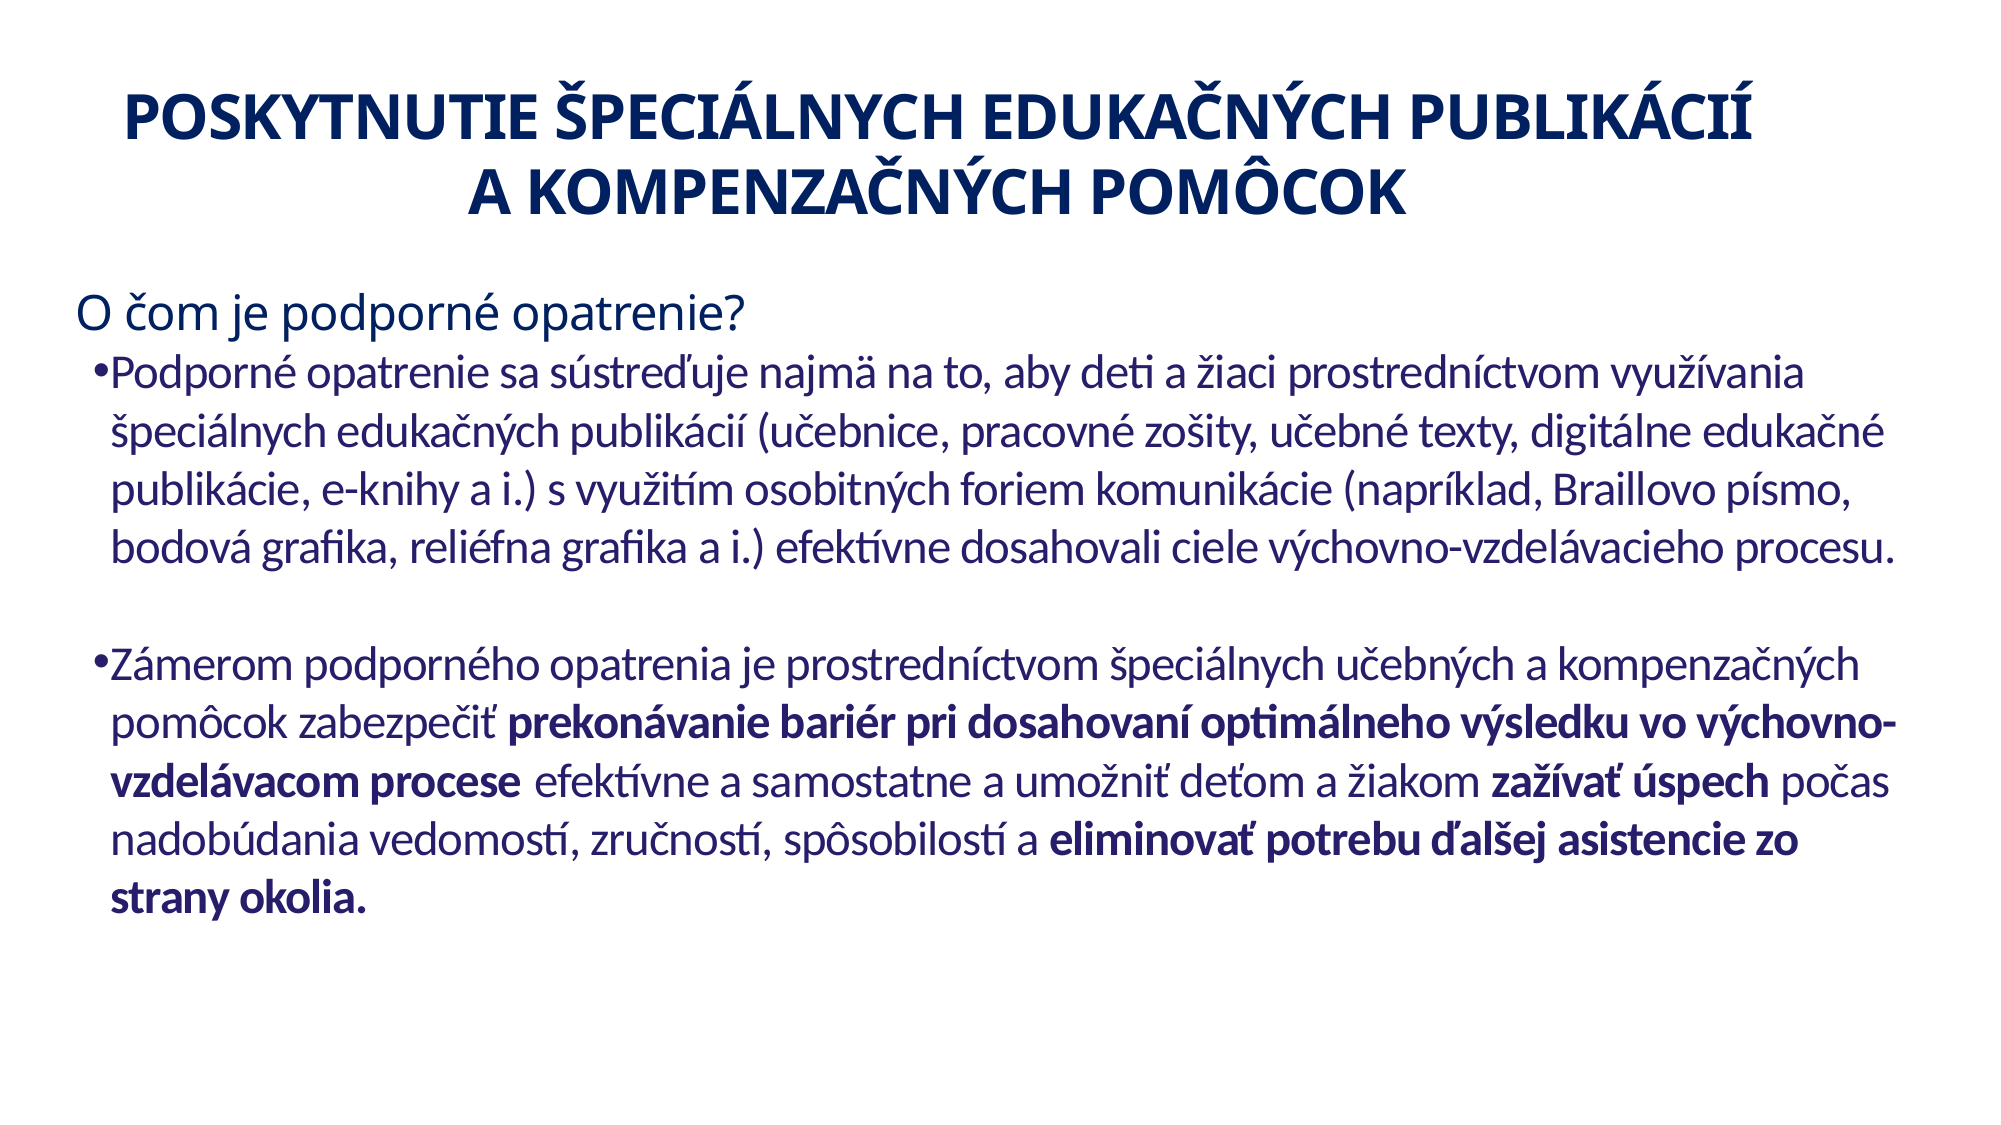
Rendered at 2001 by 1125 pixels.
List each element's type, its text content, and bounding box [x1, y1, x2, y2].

text_box POSKYTNUTIE ŠPECIÁLNYCH EDUKAČNÝCH PUBLIKÁCIÍ A KOMPENZAČNÝCH POMÔCOK [82, 77, 1809, 228]
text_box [443, 110, 1552, 166]
text_box O čom je podporné opatrenie? Podporné opatrenie sa sústreďuje najmä na to, aby deti a žiaci prostredníctvom využívania špeciálnych edukačných publikácií (učebnice, pracovné zošity, učebné texty, digitálne edukačné publikácie, e-knihy a i.) s využitím osobitných foriem komunikácie (napríklad, Braillovo písmo, bodová grafika, reliéfna grafika a i.) efektívne dosahovali ciele výchovno-vzdelávacieho procesu. Zámerom podporného opatrenia je prostredníctvom špeciálnych učebných a kompenzačných pomôcok zabezpečiť prekonávanie bariér pri dosahovaní optimálneho výsledku vo výchovno-vzdelávacom procese efektívne a samostatne a umožniť deťom a žiakom zažívať úspech počas nadobúdania vedomostí, zručností, spôsobilostí a eliminovať potrebu ďalšej asistencie zo strany okolia. [75, 281, 1925, 924]
